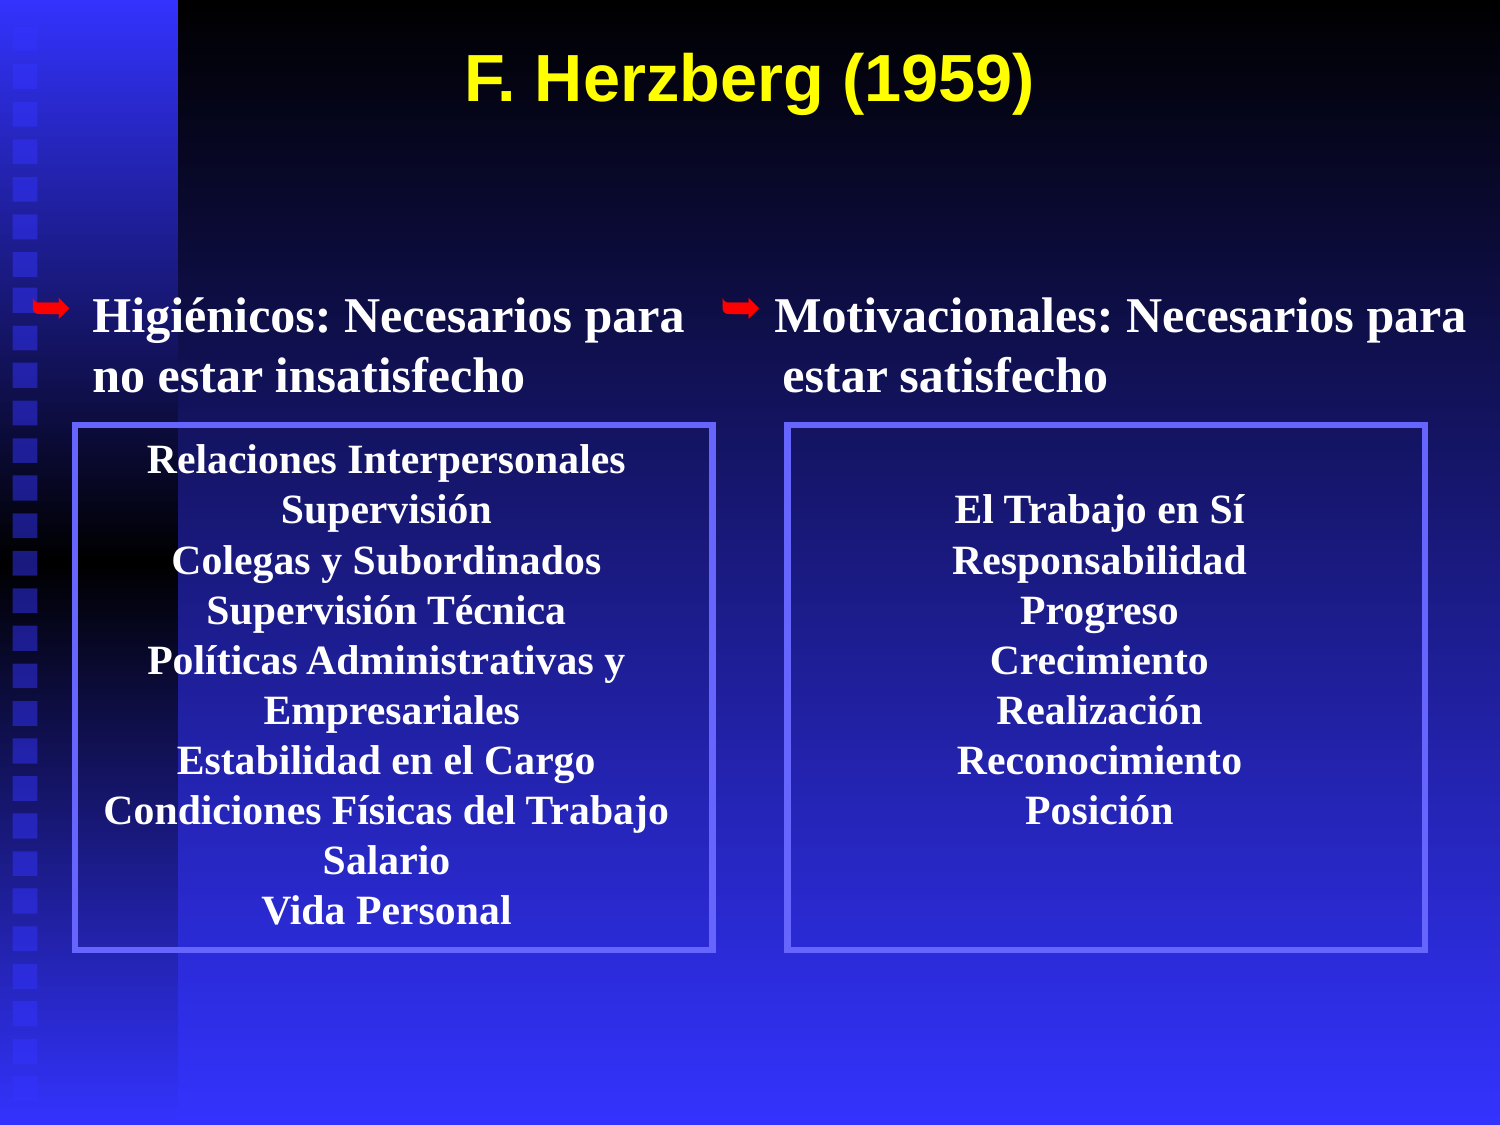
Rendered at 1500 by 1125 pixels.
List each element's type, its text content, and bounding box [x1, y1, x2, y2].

text_box Higiénicos: Necesarios para no estar insatisfecho [0, 274, 705, 410]
title F. Herzberg (1959) [112, 12, 1388, 138]
text_box El Trabajo en Sí Responsabilidad Progreso Crecimiento Realización Reconocimiento Posición [937, 474, 1262, 840]
text_box Motivacionales: Necesarios para estar satisfecho [705, 274, 1494, 410]
text_box [787, 424, 1425, 950]
text_box [75, 424, 713, 950]
